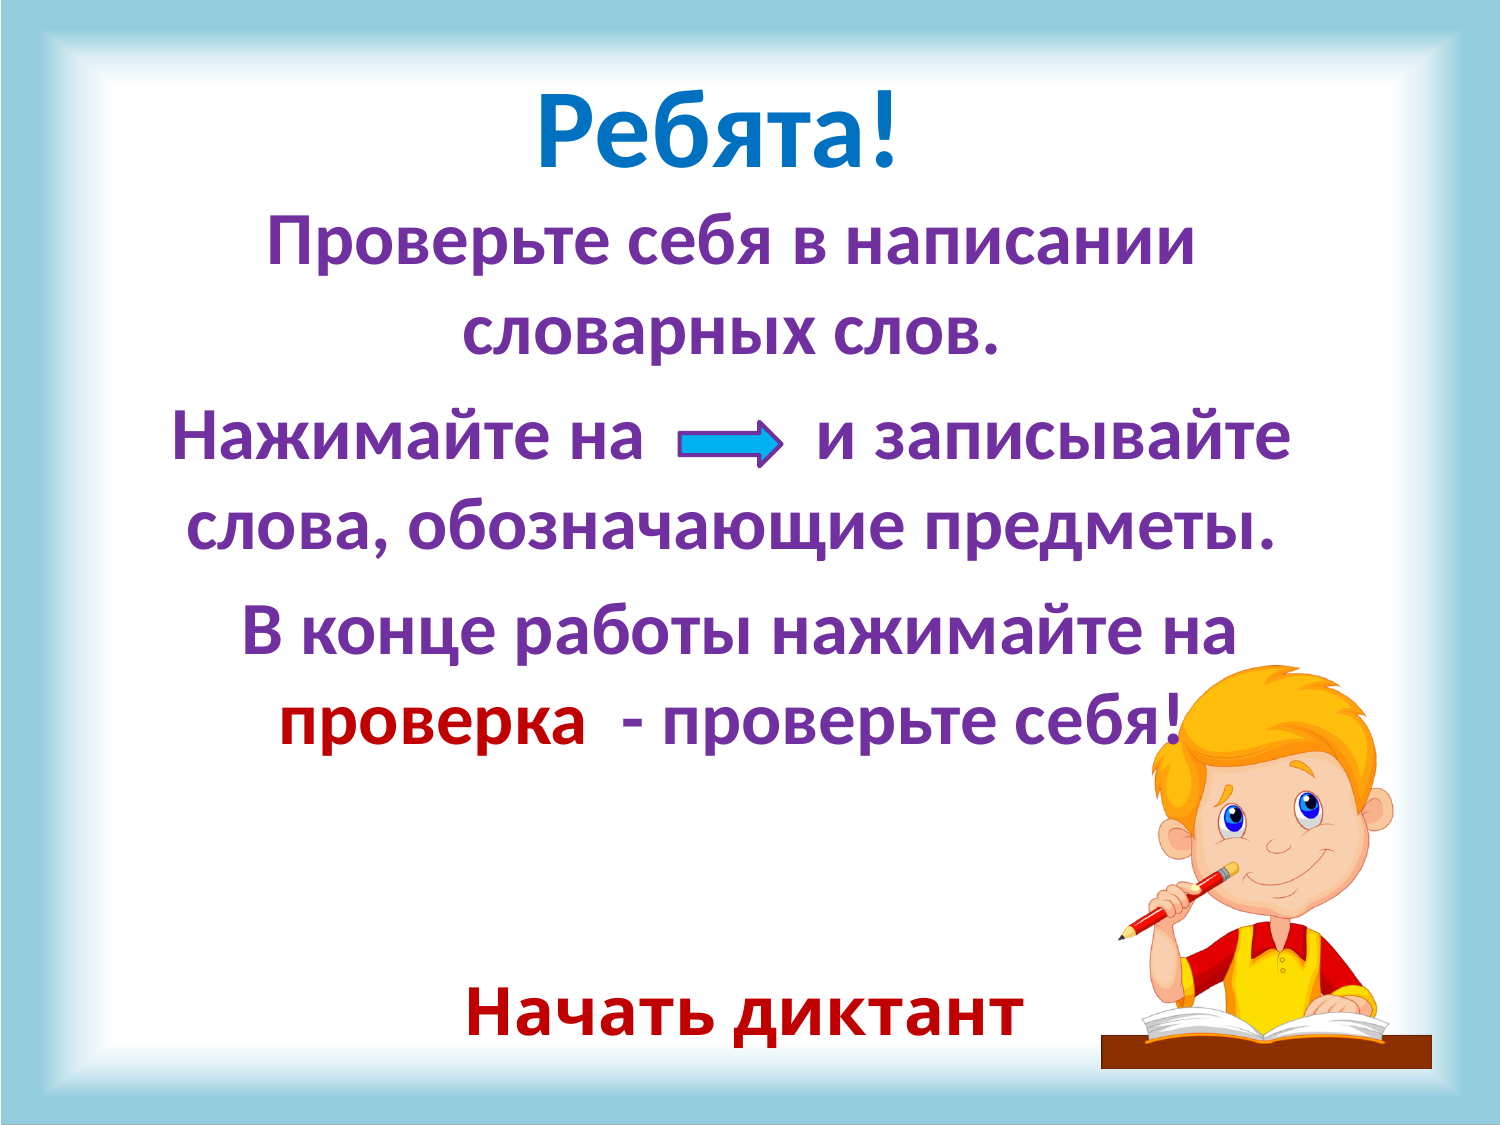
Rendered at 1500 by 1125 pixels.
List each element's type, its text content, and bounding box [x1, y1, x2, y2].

text_box Проверьте себя в написании словарных слов. Нажимайте на и записывайте слова, обозначающие предметы. В конце работы нажимайте на проверка - проверьте себя! [105, 181, 1360, 944]
text_box [677, 419, 784, 469]
text_box Начать диктант [448, 960, 1041, 1056]
picture [0, 0, 1500, 1125]
title Ребята! [82, 35, 1357, 211]
